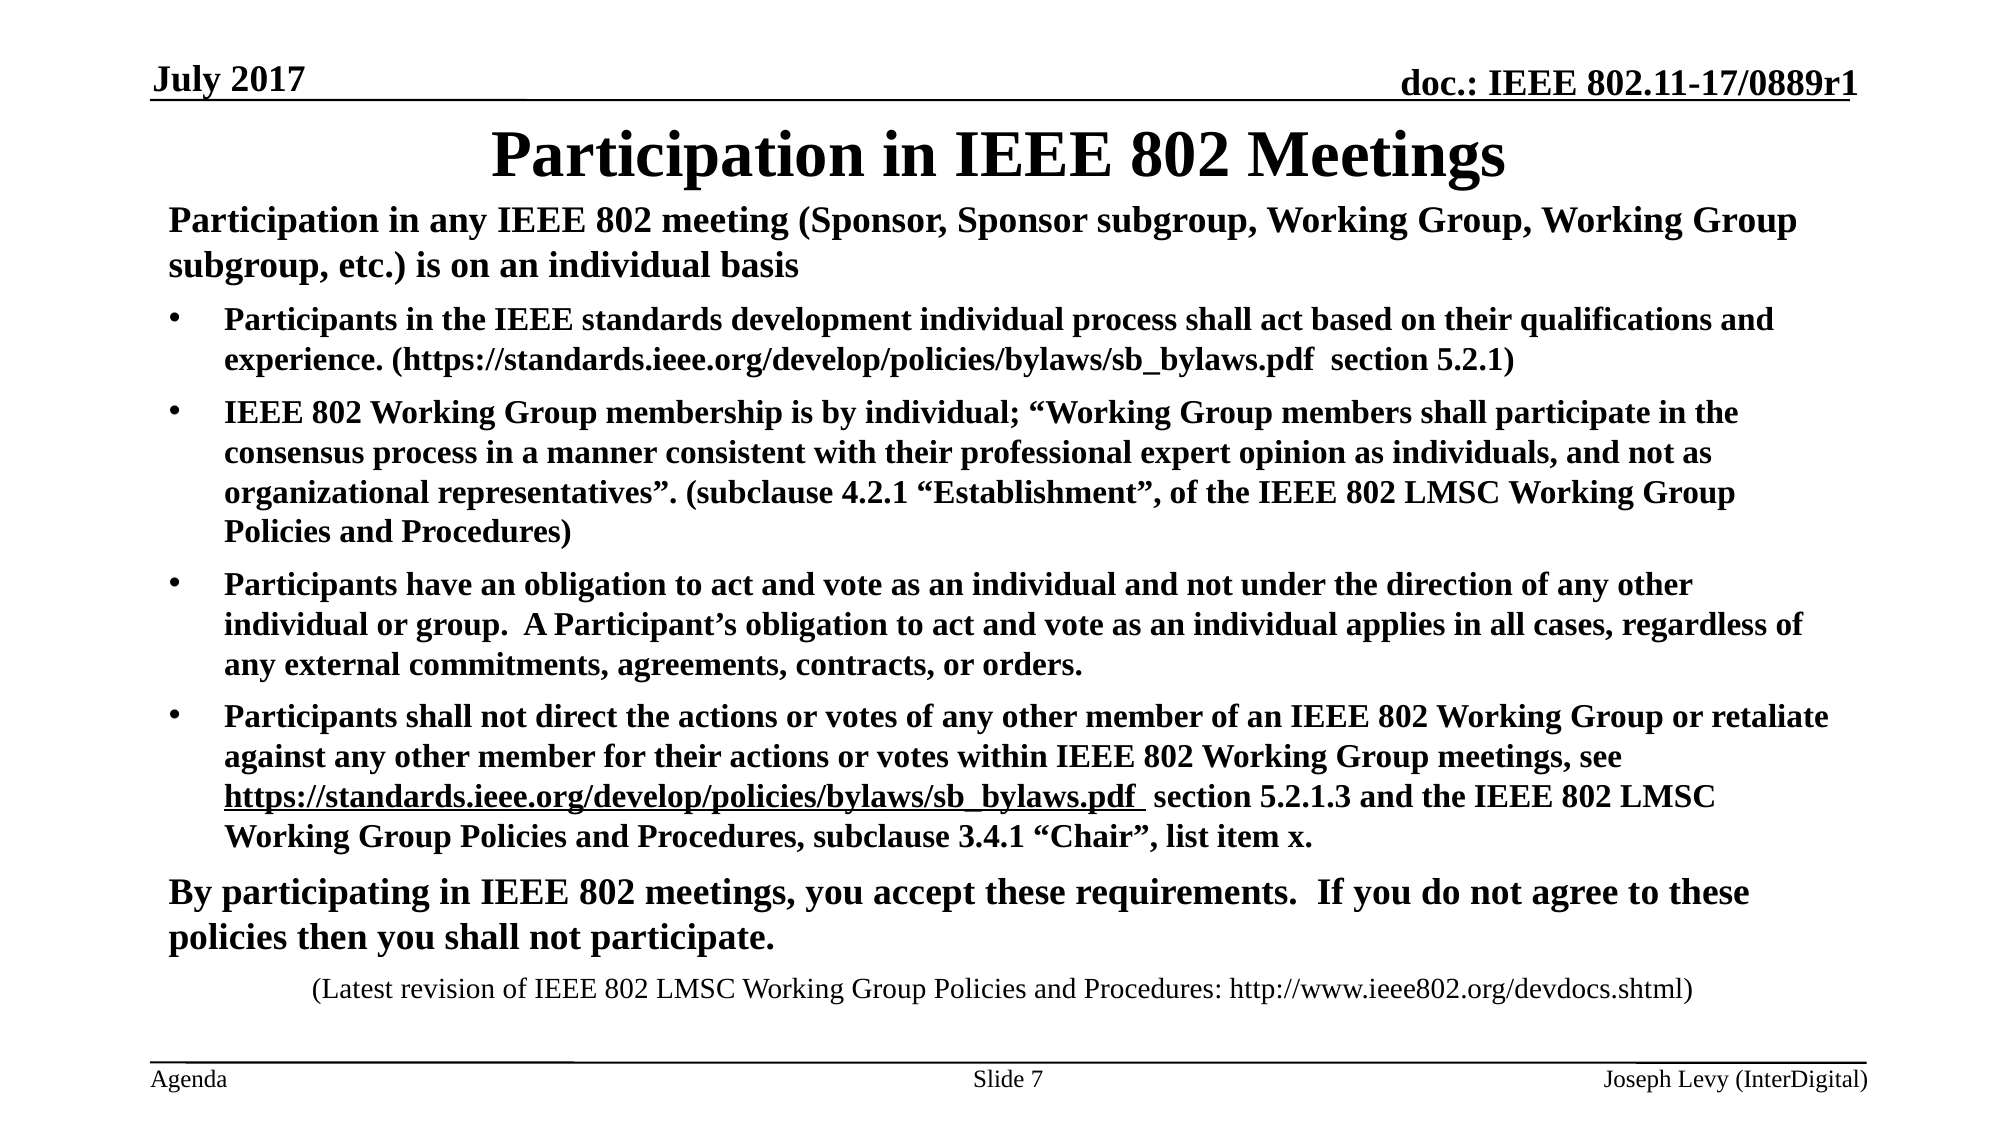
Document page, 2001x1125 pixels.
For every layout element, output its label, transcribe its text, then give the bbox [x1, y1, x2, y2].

slide_number Slide 7 [950, 1061, 1067, 1123]
footer Joseph Levy (InterDigital) [1171, 1061, 1869, 1093]
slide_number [152, 54, 563, 100]
title Participation in IEEE 802 Meetings [149, 112, 1850, 188]
list Participation in any IEEE 802 meeting (Sponsor, Sponsor subgroup, Working Group, Working Group subgroup, etc.) is on an individual basis Participants in the IEEE standards development individual process shall act based on their qualifications and experience. (https://standards.ieee.org/develop/policies/bylaws/sb_bylaws.pdf section 5.2.1) IEEE 802 Working Group membership is by individual; “Working Group members shall participate in the consensus process in a manner consistent with their professional expert opinion as individuals, and not as organizational representatives”. (subclause 4.2.1 “Establishment”, of the IEEE 802 LMSC Working Group Policies and Procedures) Participants have an obligation to act and vote as an individual and not under the direction of any other individual or group. A Participant’s obligation to act and vote as an individual applies in all cases, regardless of any external commitments, agreements, contracts, or orders. Participants shall not direct the actions or votes of any other member of an IEEE 802 Working Group or retaliate against any other member for their actions or votes within IEEE 802 Working Group meetings, see https://standards.ieee.org/develop/policies/bylaws/sb_bylaws.pdf section 5.2.1.3 and the IEEE 802 LMSC Working Group Policies and Procedures, subclause 3.4.1 “Chair”, list item x. By participating in IEEE 802 meetings, you accept these requirements. If you do not agree to these policies then you shall not participate. (Latest revision of IEEE 802 LMSC Working Group Policies and Procedures: http://www.ieee802.org/devdocs.shtml) [153, 187, 1854, 1038]
